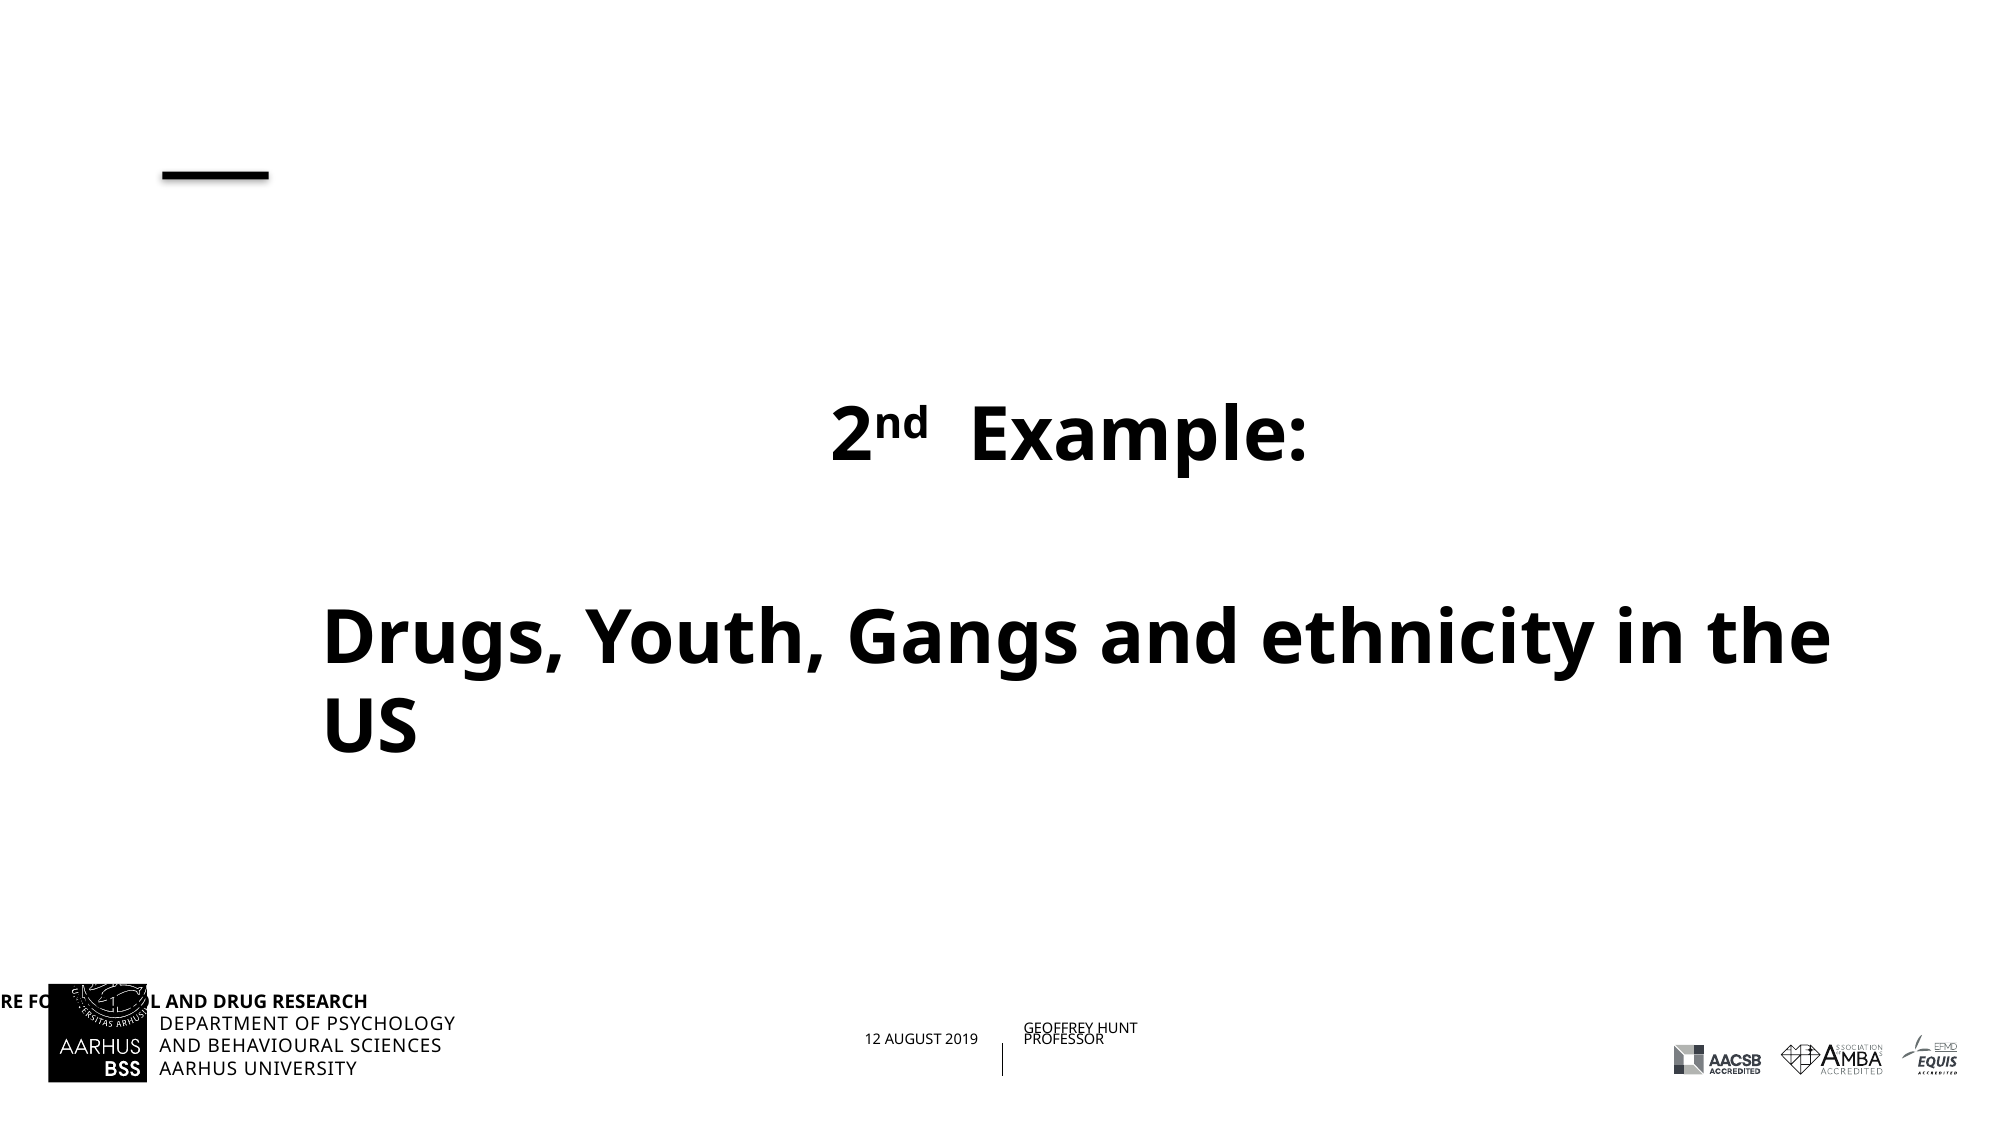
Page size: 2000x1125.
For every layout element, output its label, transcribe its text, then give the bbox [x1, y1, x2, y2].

list 2nd Example: Drugs, Youth, Gangs and ethnicity in the US [161, 224, 1839, 968]
